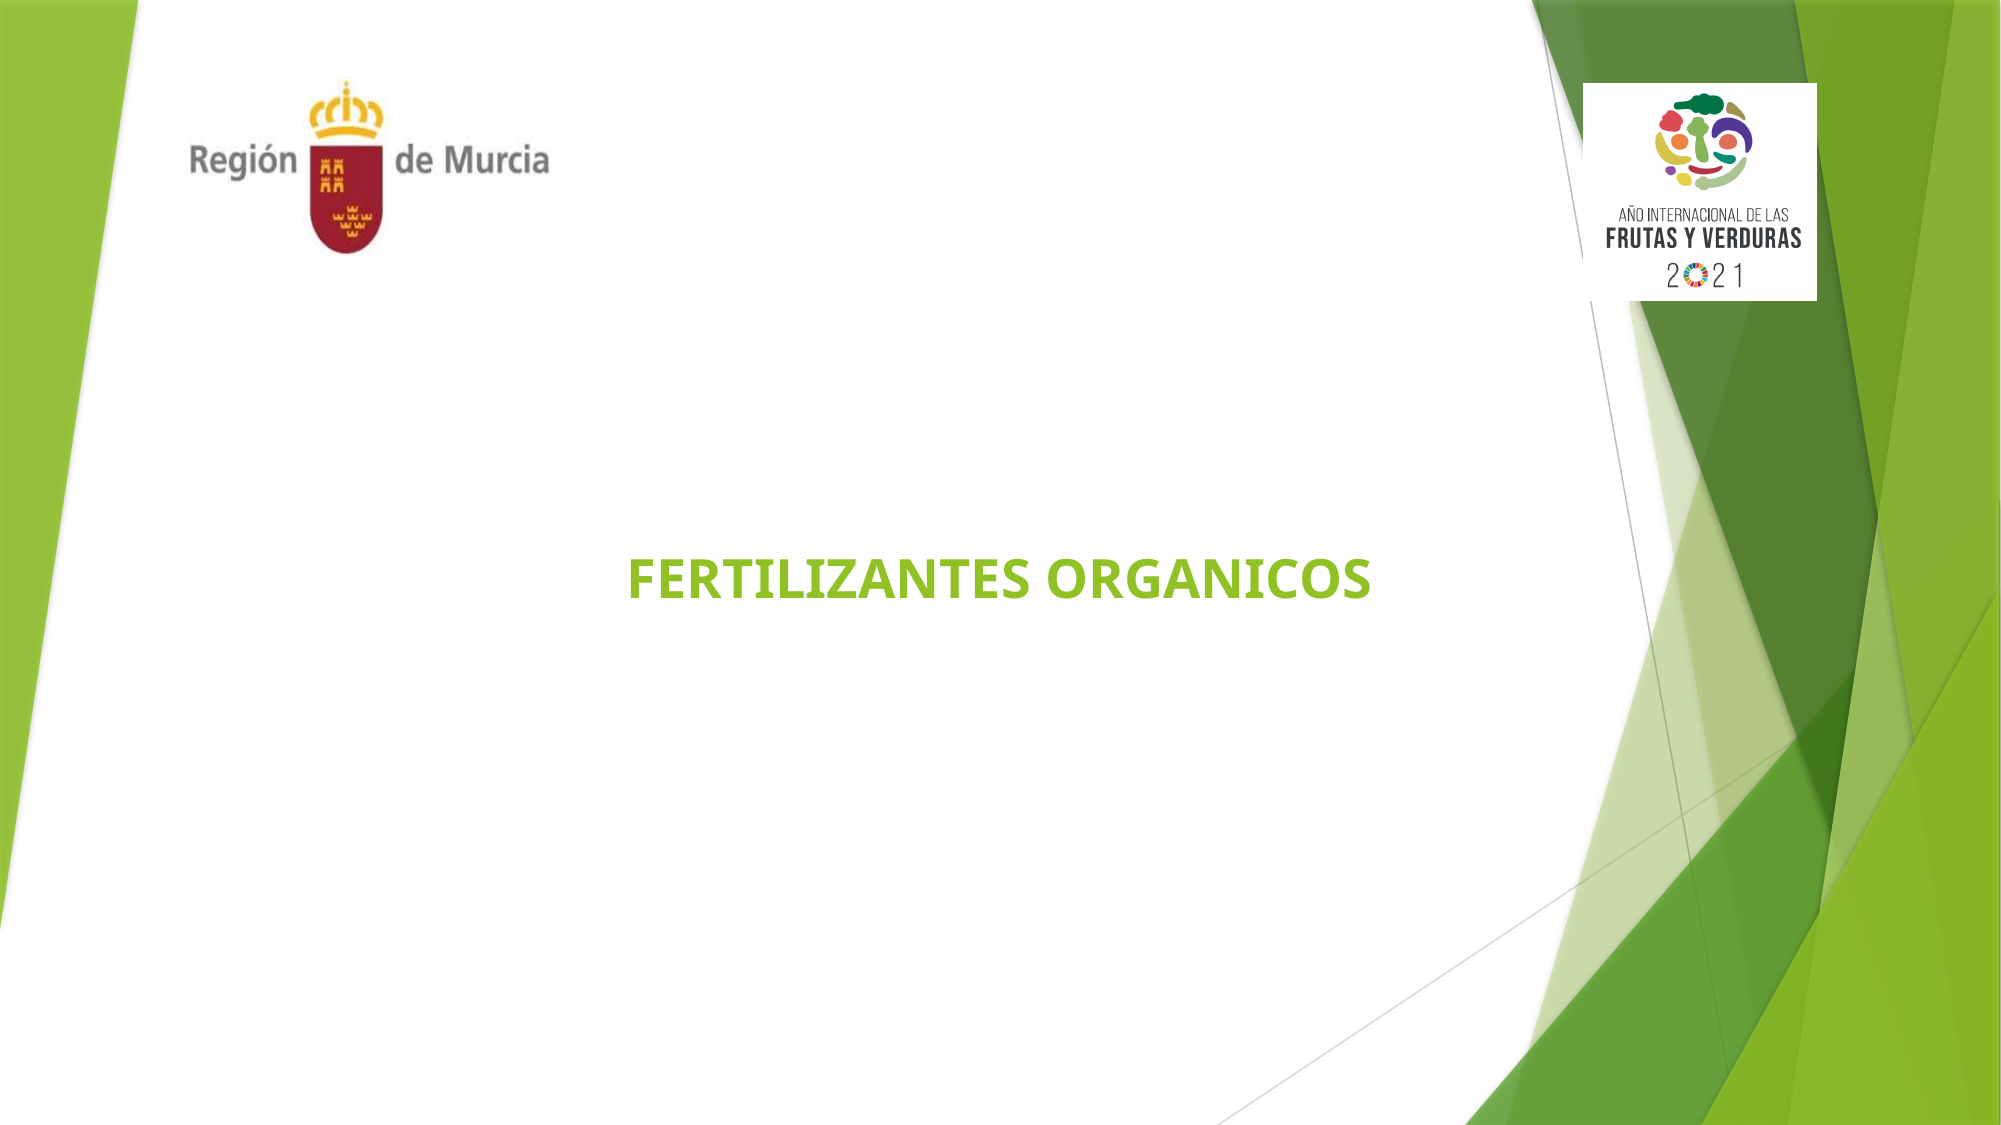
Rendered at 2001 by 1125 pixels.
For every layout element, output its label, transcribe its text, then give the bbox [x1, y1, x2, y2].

text_box FERTILIZANTES ORGANICOS [118, 437, 1881, 618]
picture [183, 76, 556, 258]
picture [1583, 83, 1817, 302]
